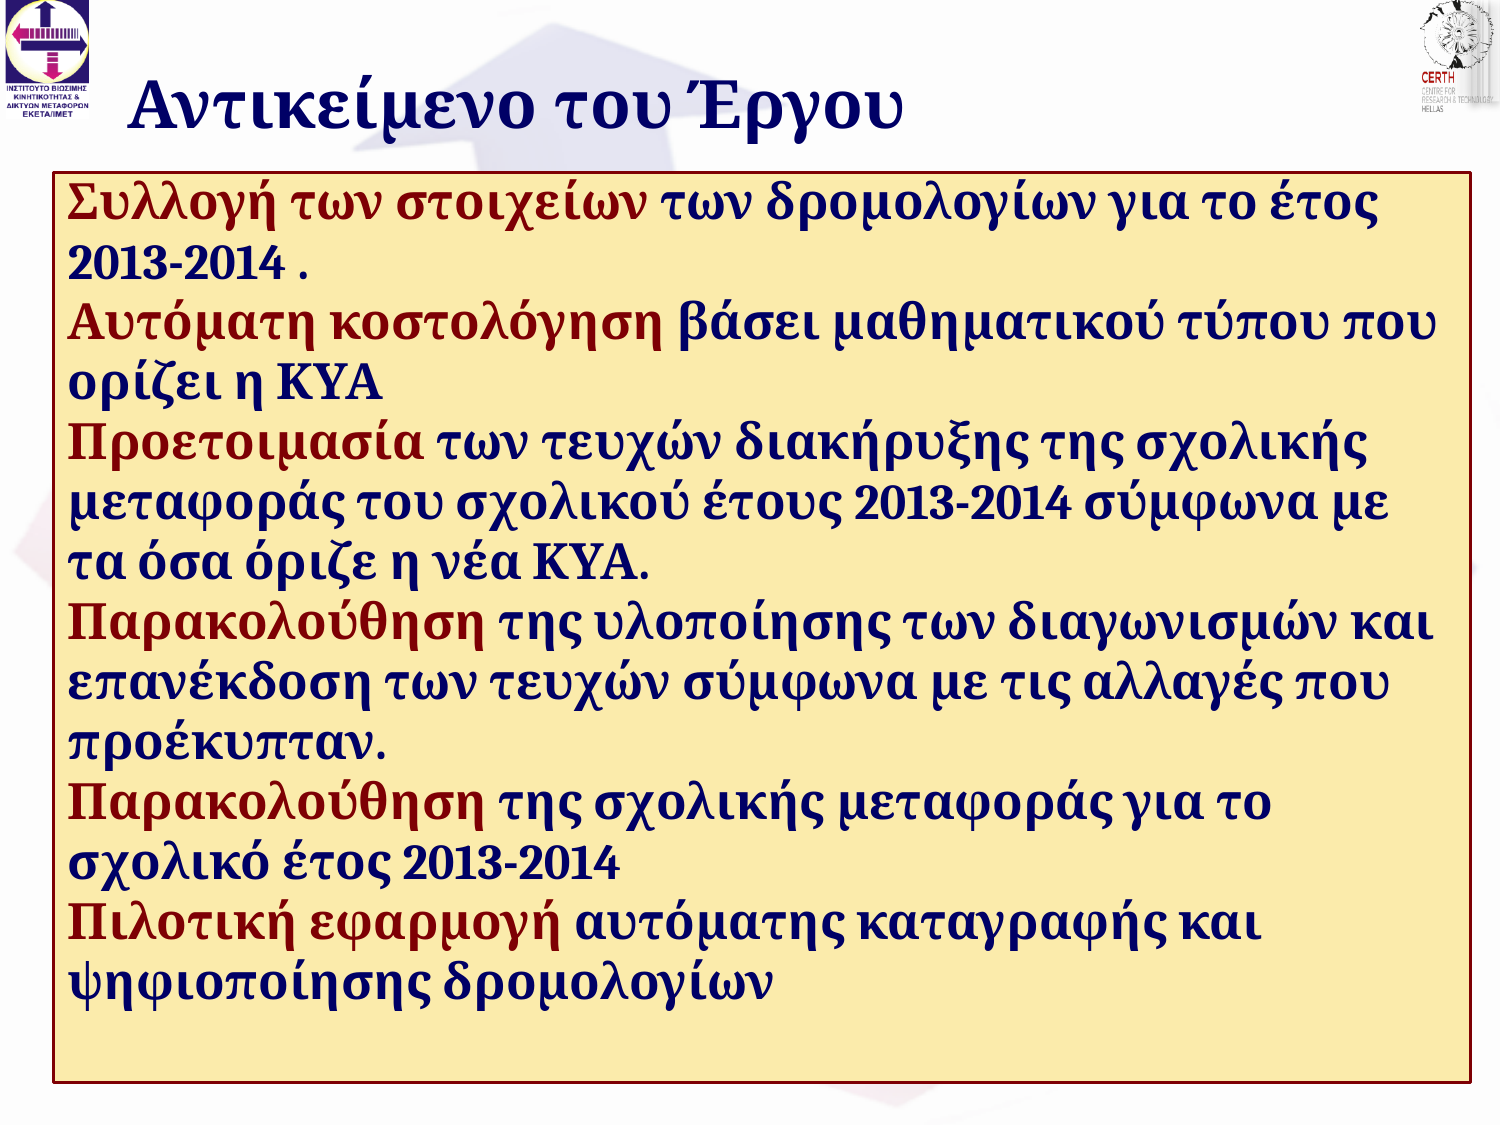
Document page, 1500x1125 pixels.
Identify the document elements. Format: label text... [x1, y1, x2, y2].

picture [0, 0, 1500, 1125]
text_box Συλλογή των στοιχείων των δρομολογίων για το έτος 2013-2014 . Αυτόματη κοστολόγηση βάσει μαθηματικού τύπου που ορίζει η ΚΥΑ Προετοιμασία των τευχών διακήρυξης της σχολικής μεταφοράς του σχολικού έτους 2013-2014 σύμφωνα με τα όσα όριζε η νέα ΚΥΑ. Παρακολούθηση της υλοποίησης των διαγωνισμών και επανέκδοση των τευχών σύμφωνα με τις αλλαγές που προέκυπταν. Παρακολούθηση της σχολικής μεταφοράς για το σχολικό έτος 2013-2014 Πιλοτική εφαρμογή αυτόματης καταγραφής και ψηφιοποίησης δρομολογίων [52, 171, 1472, 1084]
title Αντικείμενο του Έργου [112, 54, 1436, 169]
